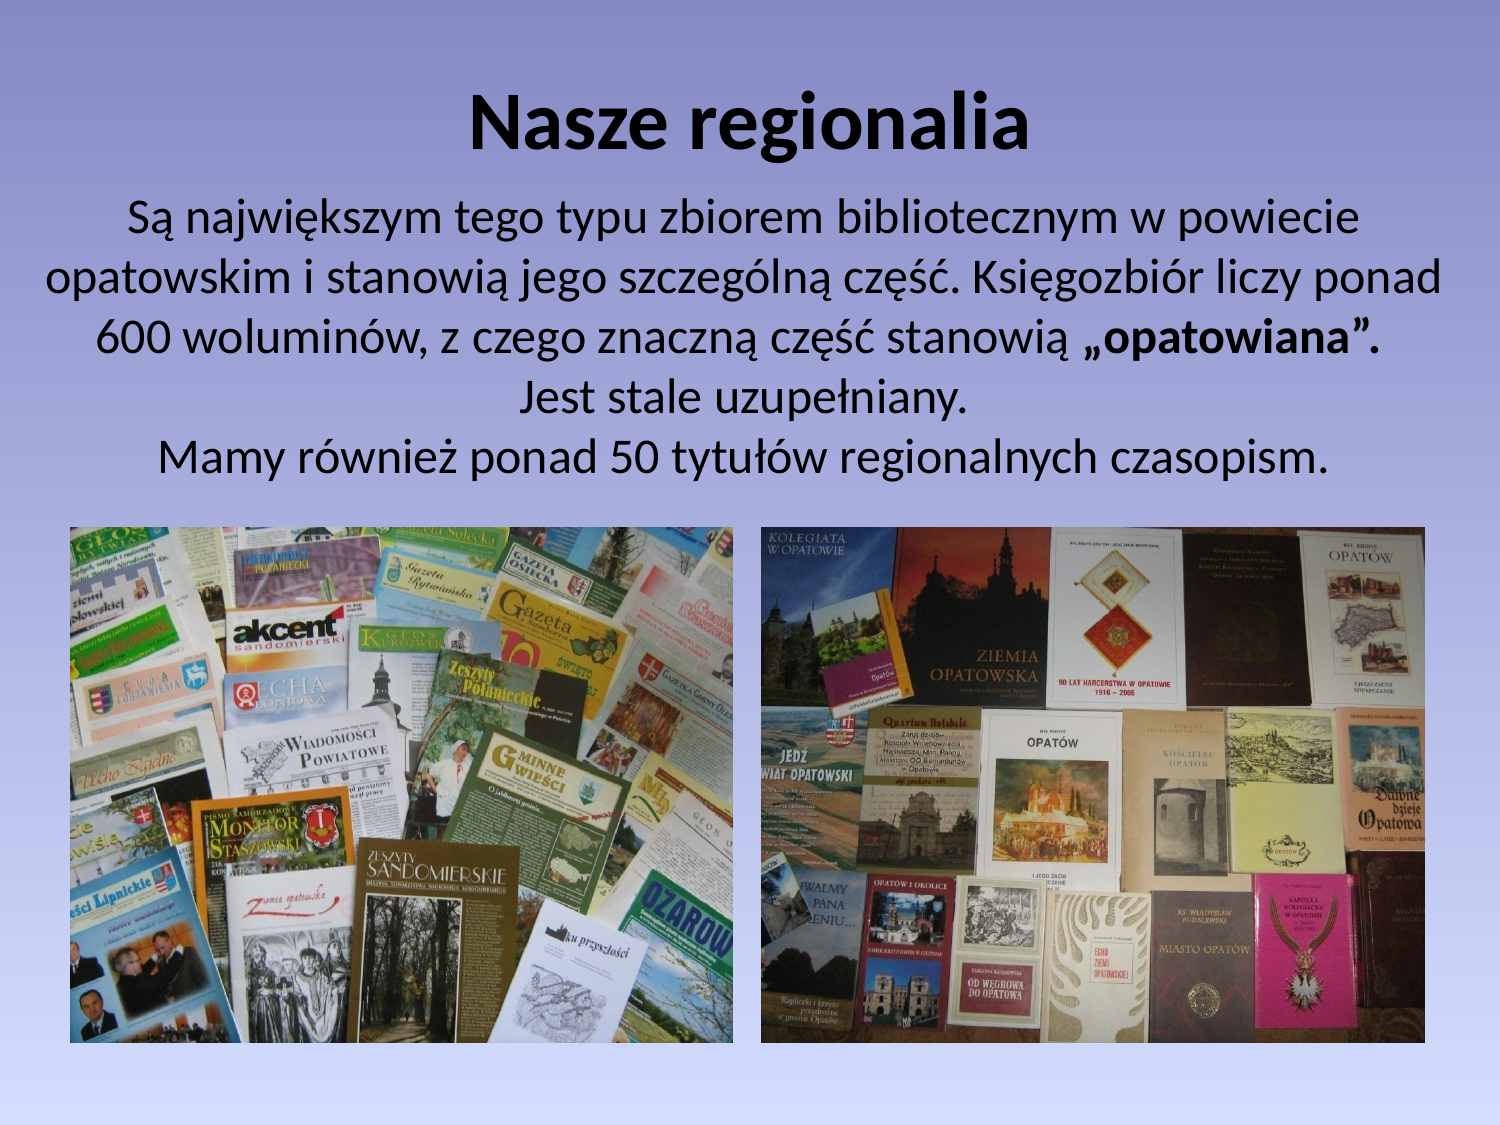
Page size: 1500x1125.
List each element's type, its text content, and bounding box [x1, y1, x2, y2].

text_box Są największym tego typu zbiorem bibliotecznym w powiecie opatowskim i stanowią jego szczególną część. Księgozbiór liczy ponad 600 woluminów, z czego znaczną część stanowią „opatowiana”. Jest stale uzupełniany. Mamy również ponad 50 tytułów regionalnych czasopism. [23, 175, 1465, 491]
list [70, 527, 733, 1044]
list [761, 527, 1425, 1044]
title Nasze regionalia [75, 0, 1425, 175]
